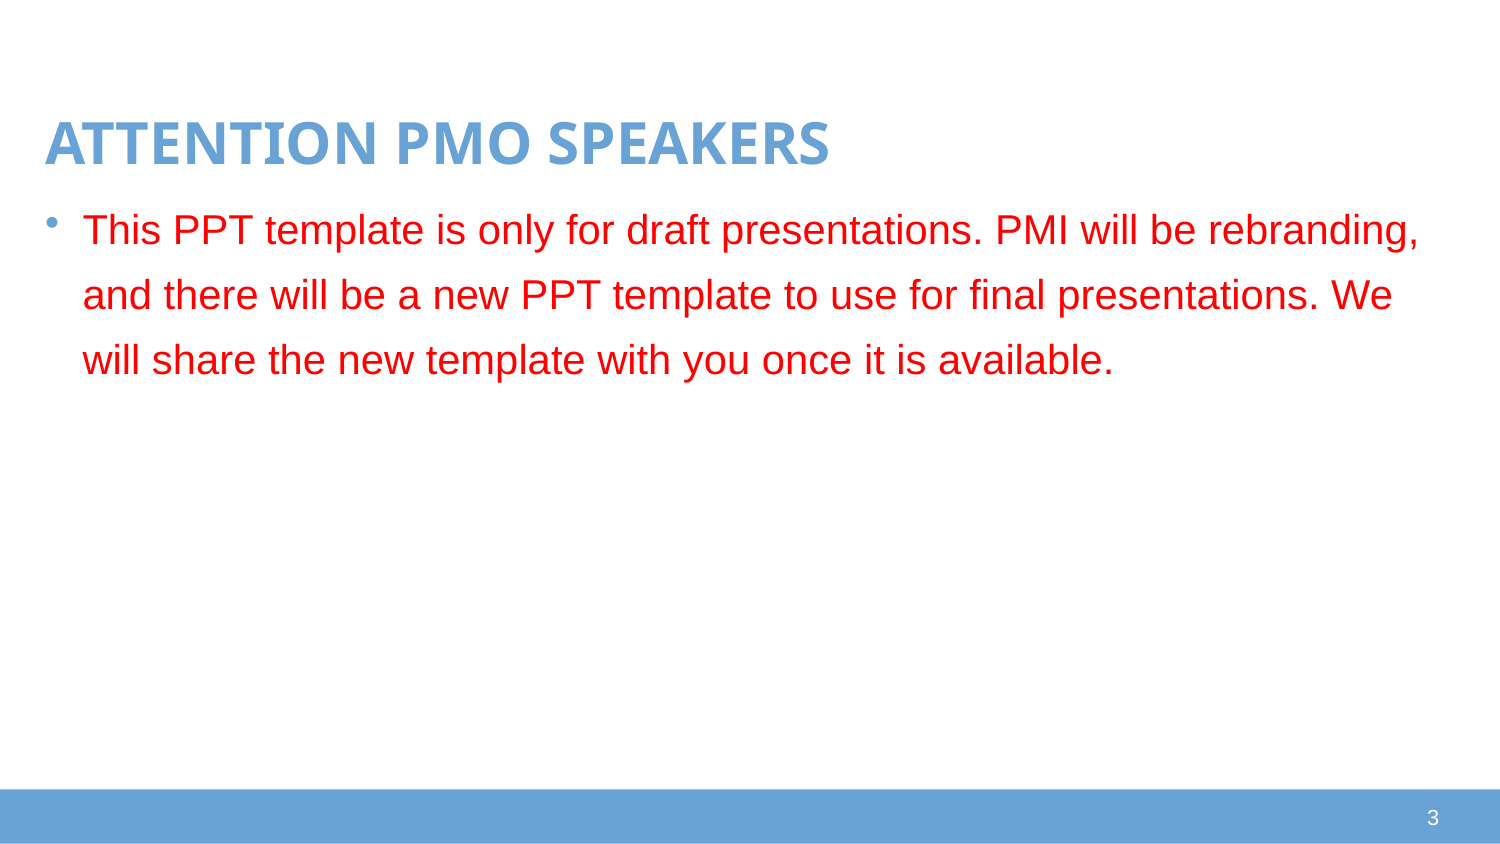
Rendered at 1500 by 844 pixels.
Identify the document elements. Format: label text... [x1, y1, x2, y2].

title ATTENTION PMO SPEAKERS [44, 44, 1456, 177]
slide_number 3 [1116, 794, 1454, 840]
list This PPT template is only for draft presentations. PMI will be rebranding, and there will be a new PPT template to use for final presentations. We will share the new template with you once it is available. [44, 187, 1456, 713]
